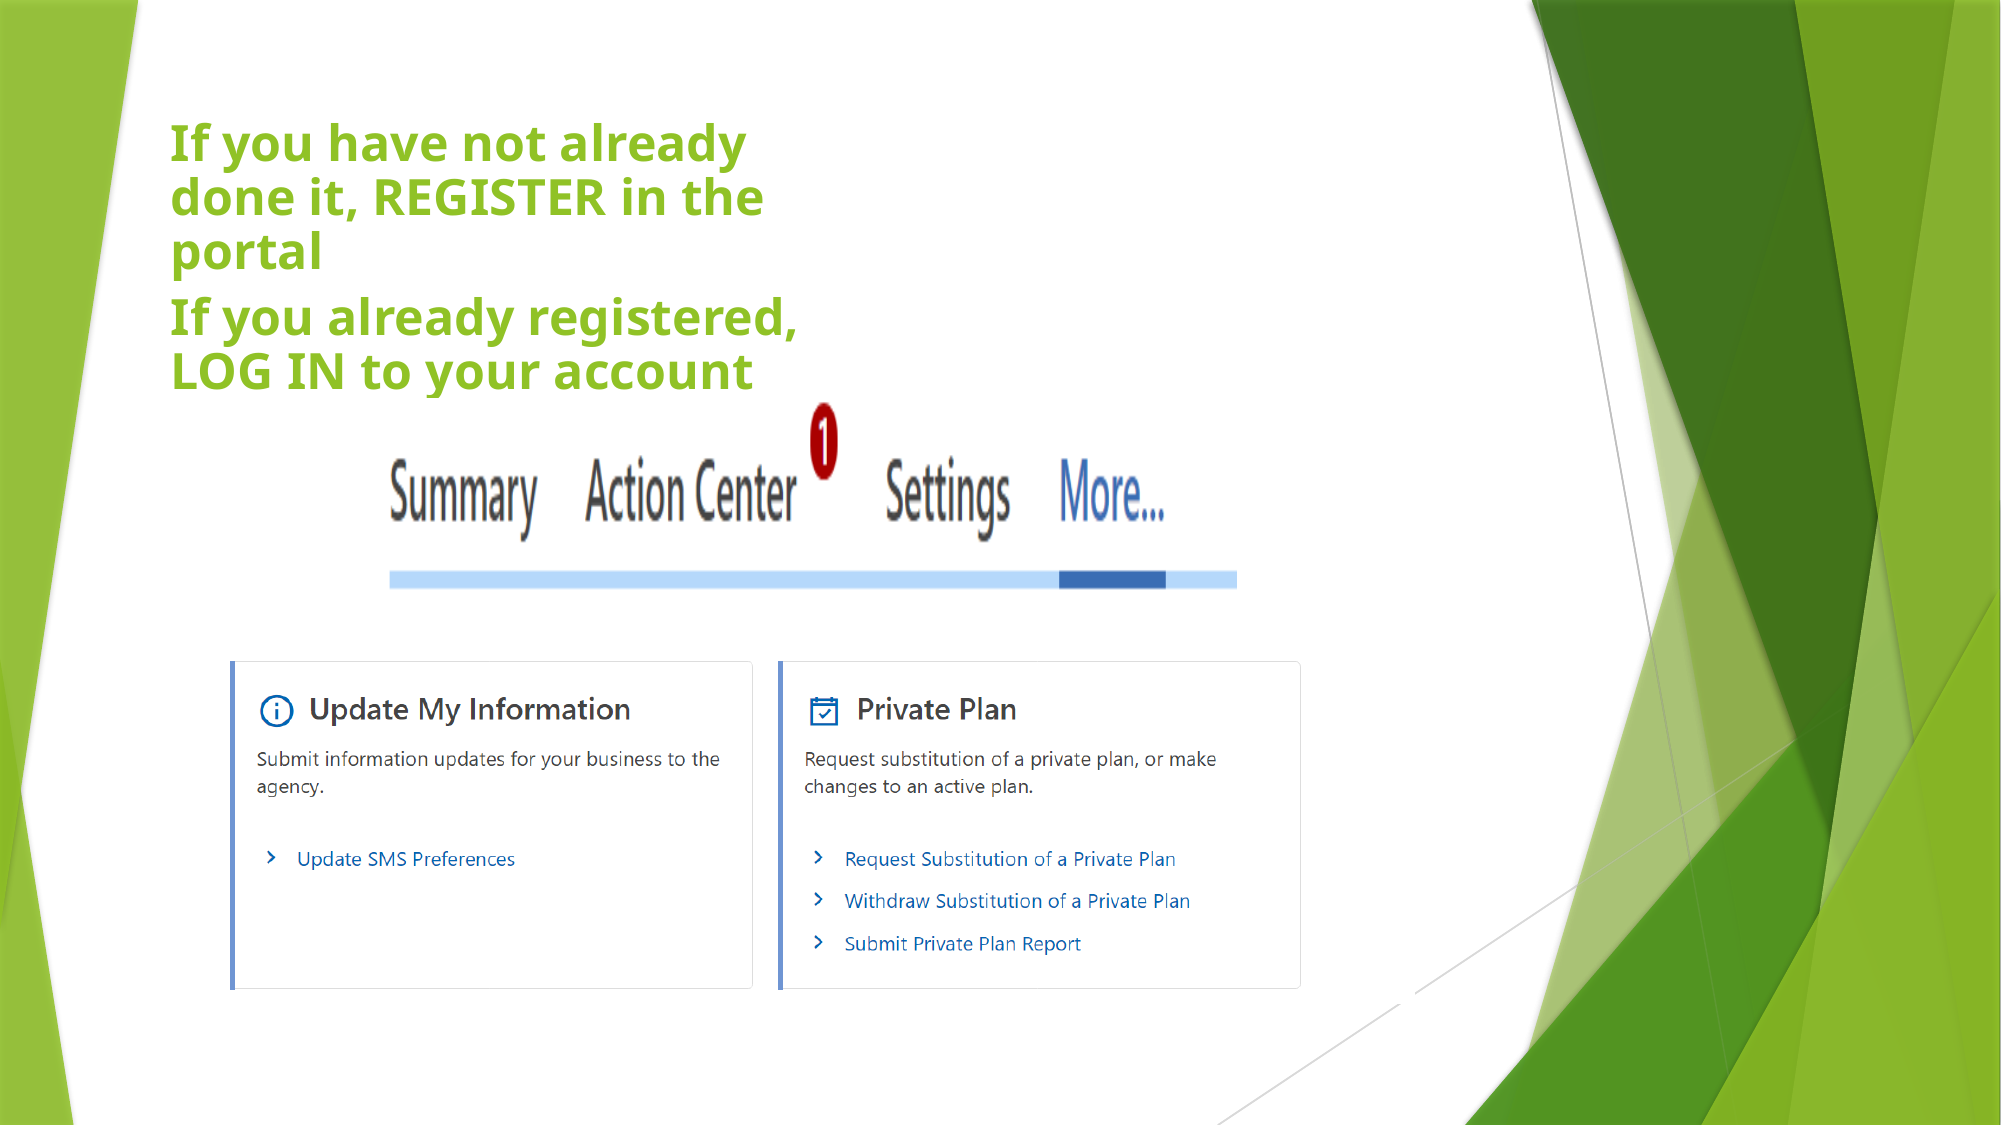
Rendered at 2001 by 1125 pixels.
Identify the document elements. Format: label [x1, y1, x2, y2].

text_box [0, 0, 2000, 1125]
picture [384, 398, 1237, 623]
picture [226, 649, 1416, 1005]
